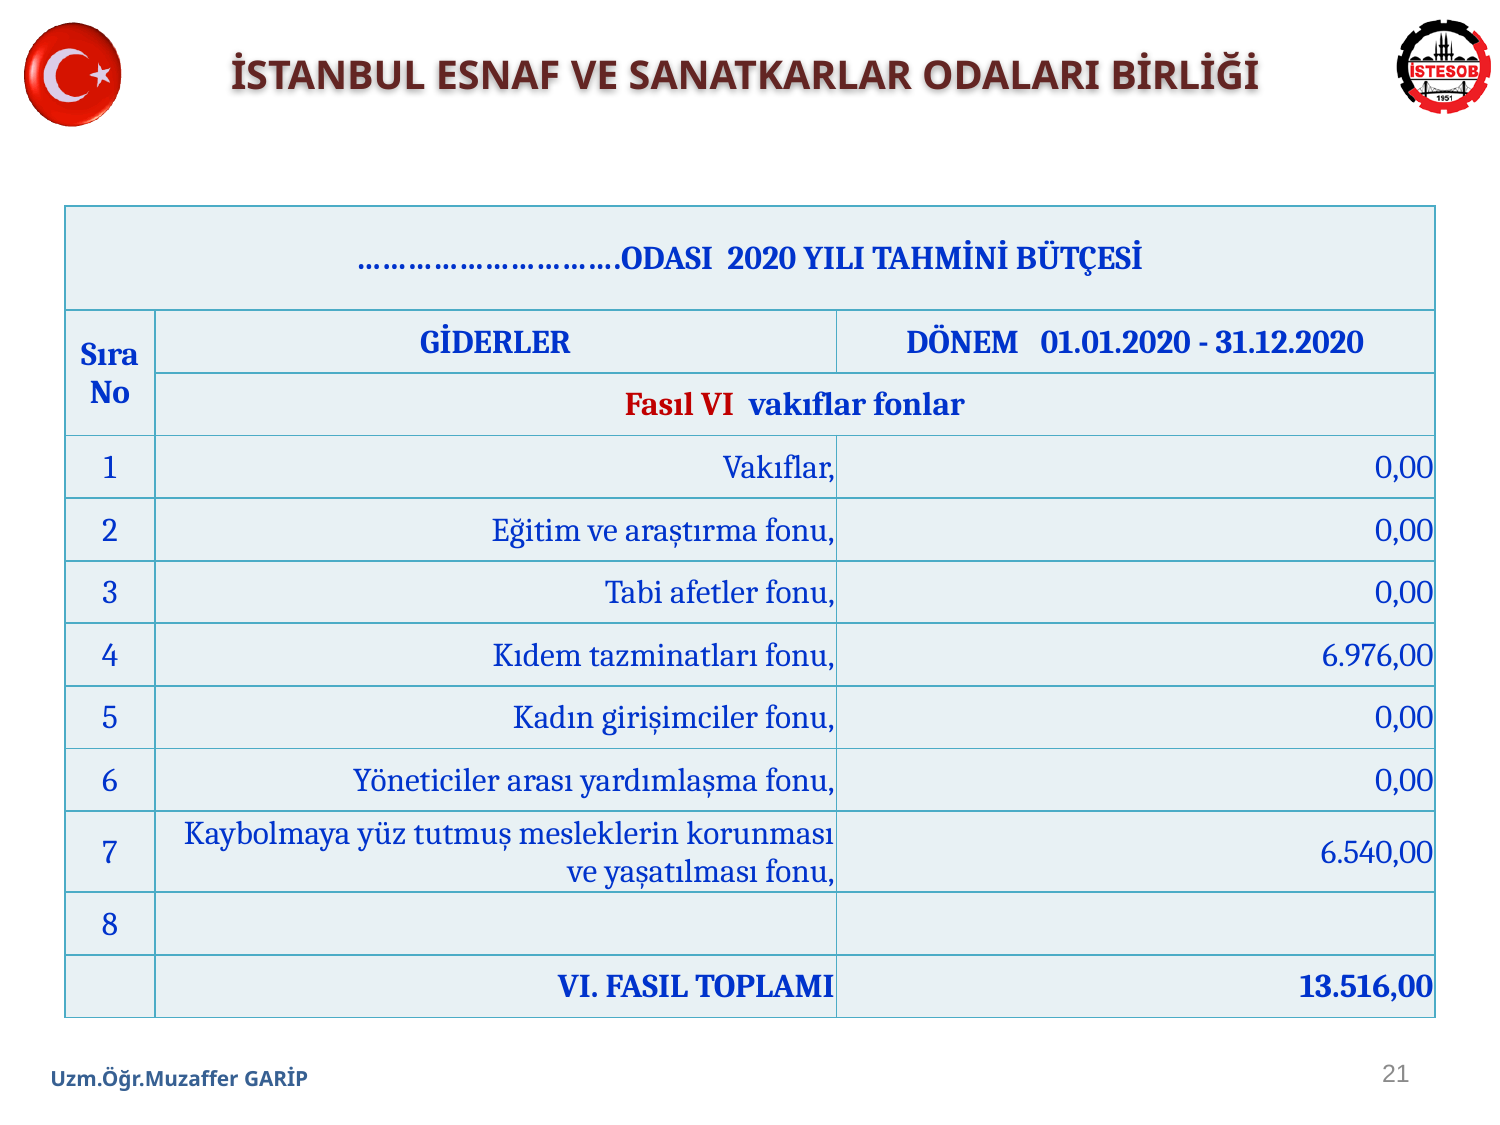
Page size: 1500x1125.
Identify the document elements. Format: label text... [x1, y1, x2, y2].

table_cell 0,00 [837, 436, 1434, 497]
table_cell Fasıl VI vakıflar fonlar [156, 374, 1434, 435]
table_cell 13.516,00 [837, 956, 1434, 1017]
table_cell 7 [66, 812, 154, 891]
table_cell Vakıflar, [156, 436, 836, 497]
table_cell Sıra No [66, 311, 154, 435]
text_box İSTANBUL ESNAF VE SANATKARLAR ODALARI BİRLİĞİ [213, 40, 1278, 108]
table_cell 4 [66, 624, 154, 685]
table_cell 6 [66, 749, 154, 810]
picture [0, 0, 153, 153]
table_cell VI. FASIL TOPLAMI [156, 956, 836, 1017]
table_cell 1 [66, 436, 154, 497]
table_cell Tabi afetler fonu, [156, 562, 836, 622]
table_cell 0,00 [837, 499, 1434, 560]
table_cell 0,00 [837, 562, 1434, 622]
table_cell Eğitim ve araştırma fonu, [156, 499, 836, 560]
table_cell [837, 893, 1434, 954]
table_cell 5 [66, 687, 154, 748]
table_cell [66, 956, 154, 1017]
table_cell 6.540,00 [837, 812, 1434, 891]
table_cell Kadın girişimciler fonu, [156, 687, 836, 748]
text_box Uzm.Öğr.Muzaffer GARİP [35, 1058, 324, 1099]
table_cell 0,00 [837, 749, 1434, 810]
table_cell 3 [66, 562, 154, 622]
table_cell [156, 893, 836, 954]
table_cell Kaybolmaya yüz tutmuş mesleklerin korunması ve yaşatılması fonu, [156, 812, 836, 891]
table_cell 2 [66, 499, 154, 560]
table_cell DÖNEM 01.01.2020 - 31.12.2020 [837, 311, 1434, 372]
table_cell Yöneticiler arası yardımlaşma fonu, [156, 749, 836, 810]
table_cell 0,00 [837, 687, 1434, 748]
table_header ………………………….ODASI 2020 YILI TAHMİNİ BÜTÇESİ [66, 207, 1434, 309]
picture [1363, 0, 1500, 133]
table_cell 8 [66, 893, 154, 954]
table_cell GİDERLER [156, 311, 836, 372]
table_cell Kıdem tazminatları fonu, [156, 624, 836, 685]
slide_number 21 [1074, 1042, 1425, 1103]
table_cell 6.976,00 [837, 624, 1434, 685]
